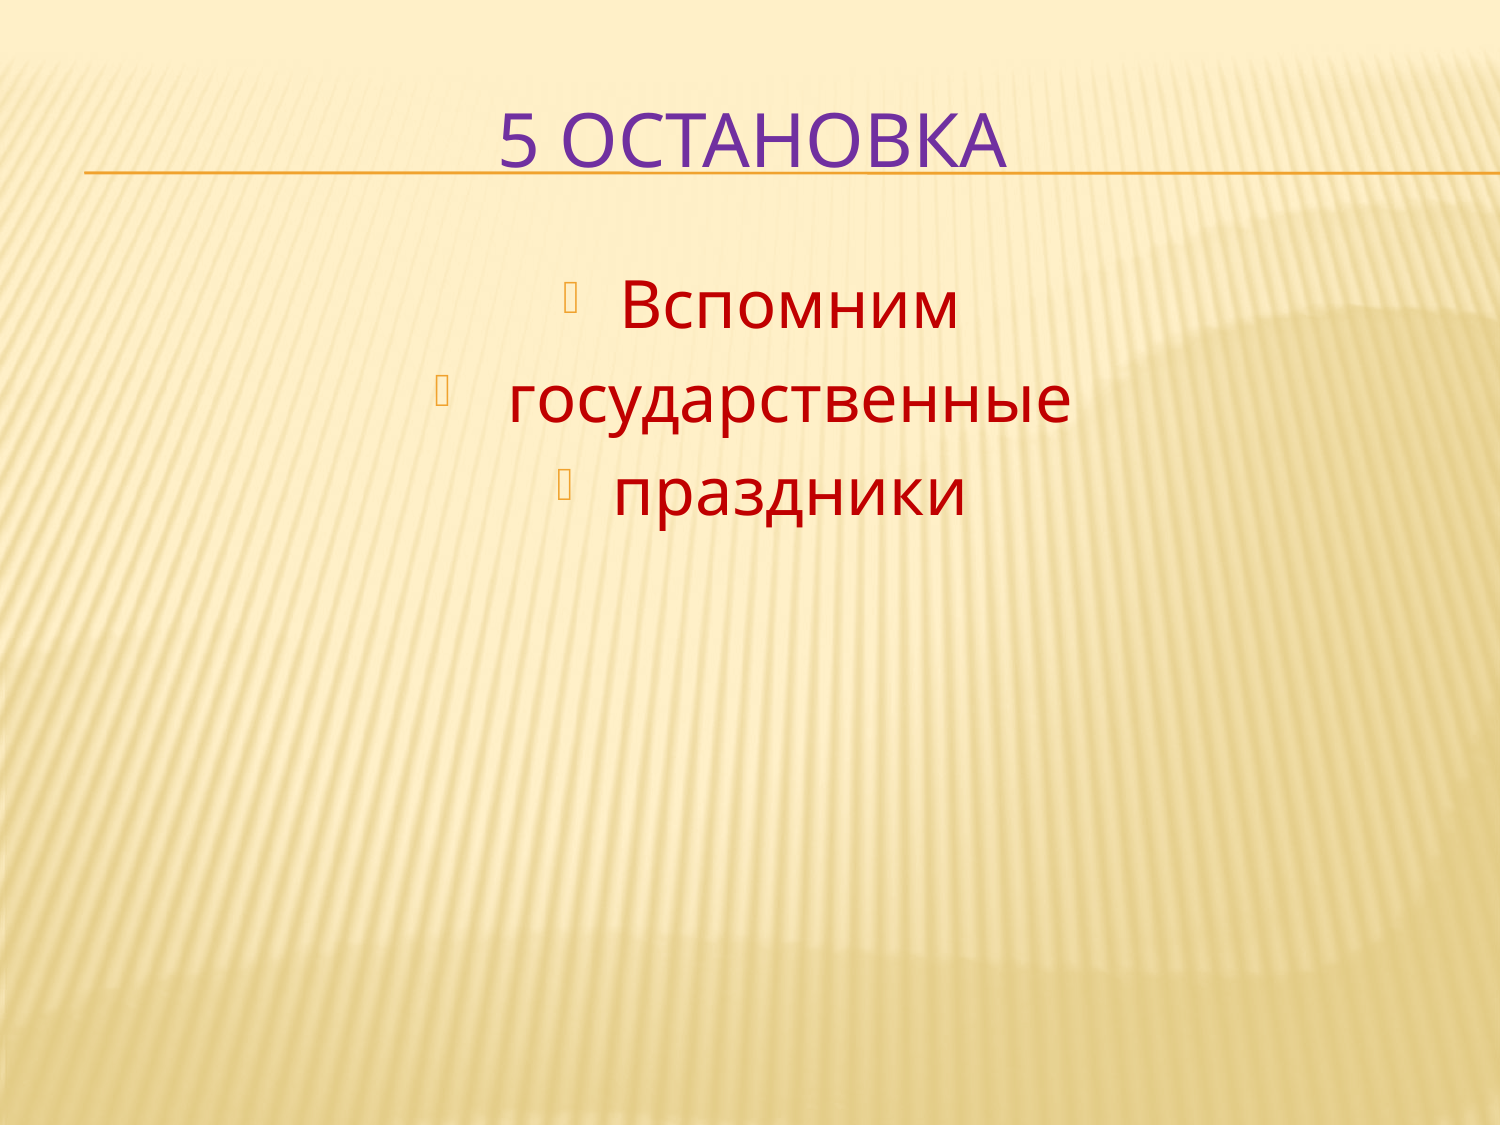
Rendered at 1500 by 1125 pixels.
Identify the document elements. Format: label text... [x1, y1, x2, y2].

list Вспомним государственные праздники [50, 254, 1475, 998]
title 5 остановка [50, 75, 1475, 254]
